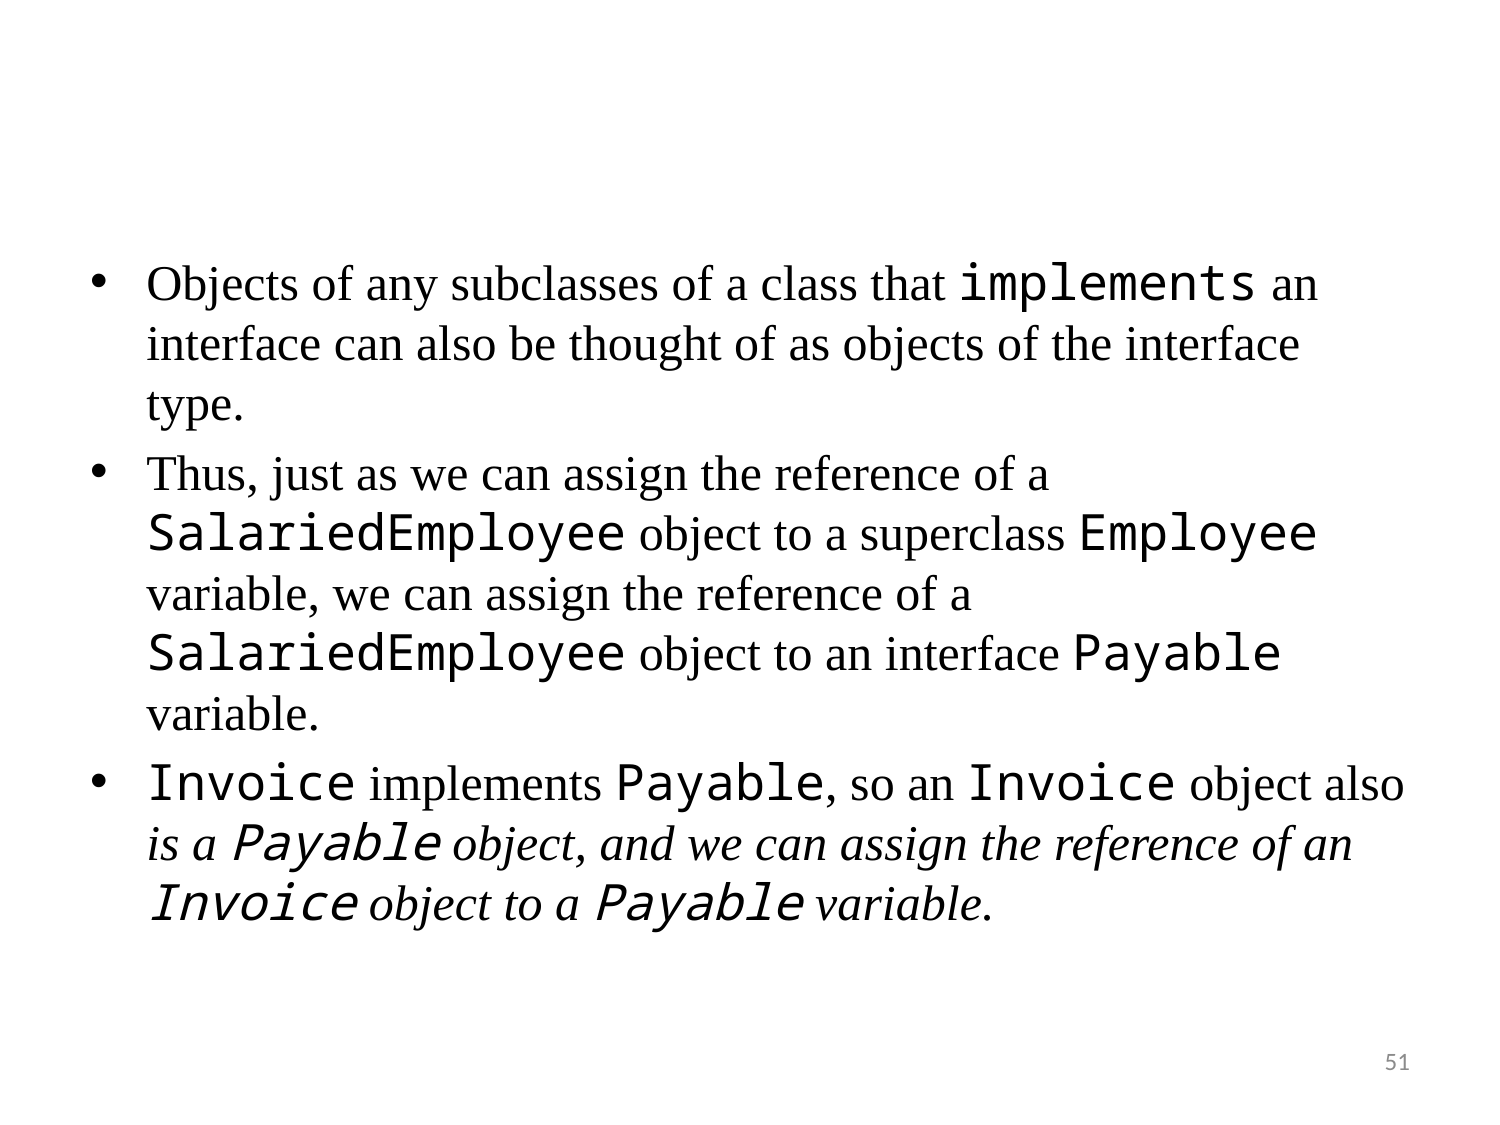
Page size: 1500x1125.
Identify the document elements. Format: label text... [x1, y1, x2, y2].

slide_number 51 [1074, 1030, 1425, 1091]
text_box Objects of any subclasses of a class that implements an interface can also be thought of as objects of the interface type. Thus, just as we can assign the reference of a SalariedEmployee object to a superclass Employee variable, we can assign the reference of a SalariedEmployee object to an interface Payable variable. Invoice implements Payable, so an Invoice object also is a Payable object, and we can assign the reference of an Invoice object to a Payable variable. [74, 242, 1425, 986]
